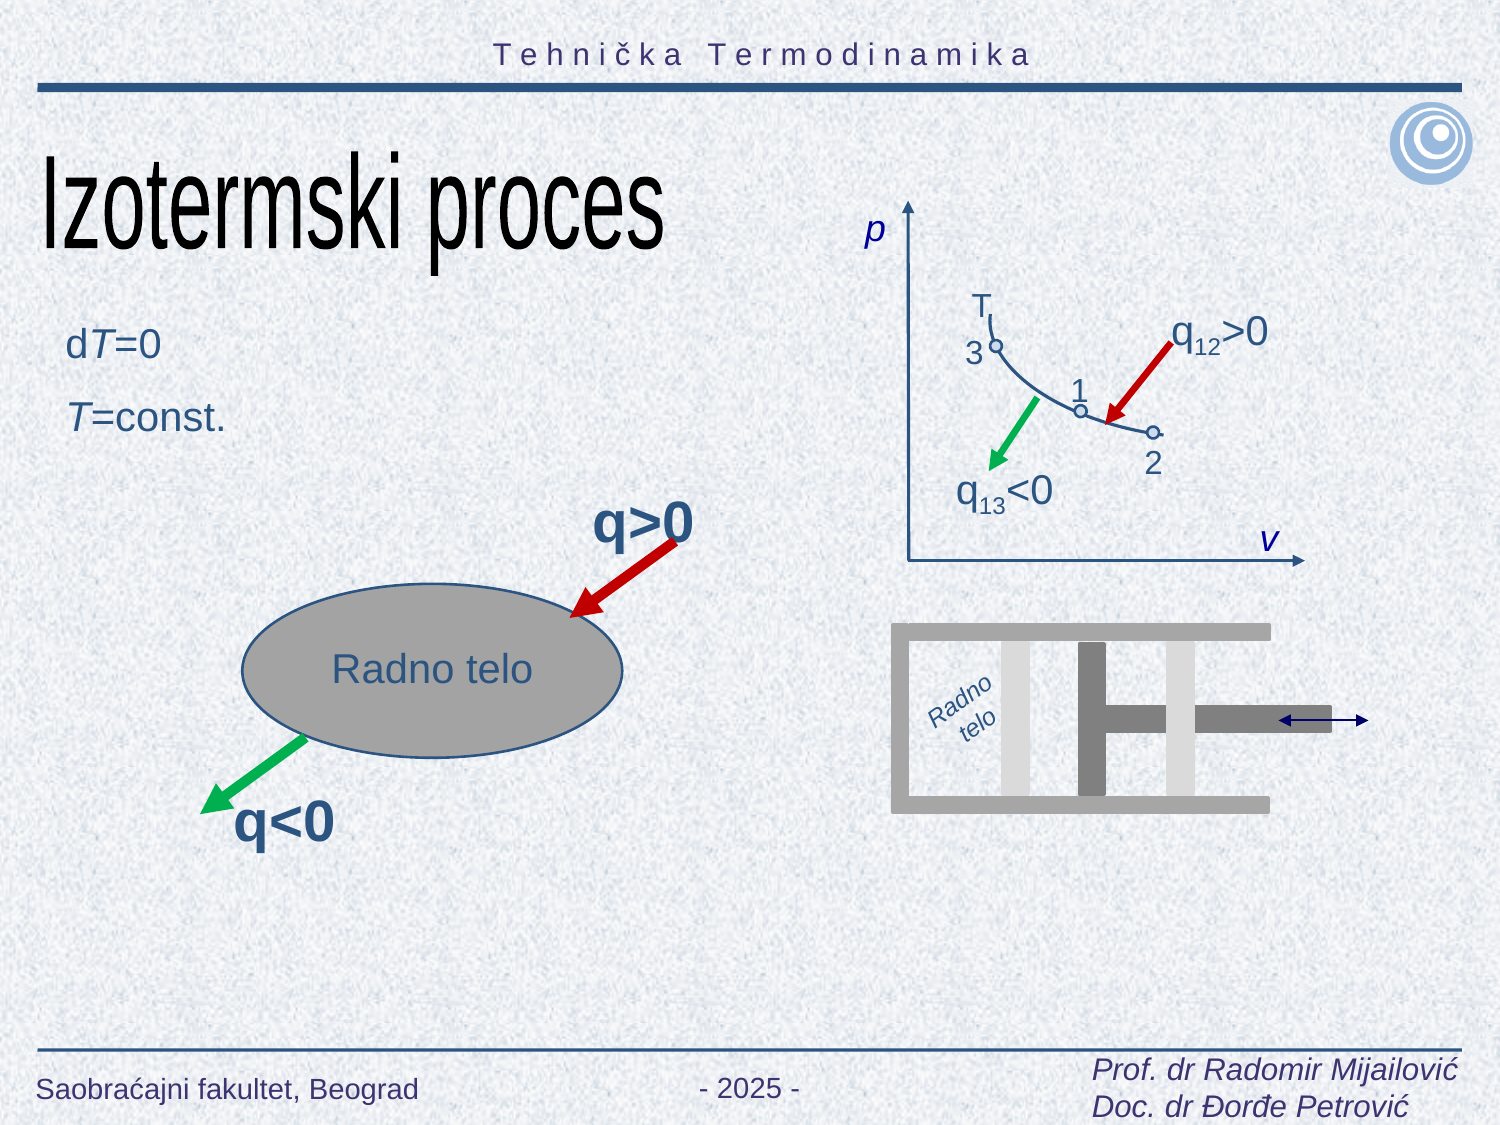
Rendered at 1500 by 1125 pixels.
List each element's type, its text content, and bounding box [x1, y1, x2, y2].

picture [1387, 99, 1473, 188]
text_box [569, 540, 676, 619]
text_box Radno telo [316, 634, 549, 700]
text_box q<0 [219, 762, 351, 861]
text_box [849, 196, 1369, 813]
text_box dT=0 T=const. [50, 299, 242, 448]
text_box q>0 [578, 462, 710, 562]
text_box [242, 583, 623, 758]
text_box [199, 737, 306, 815]
